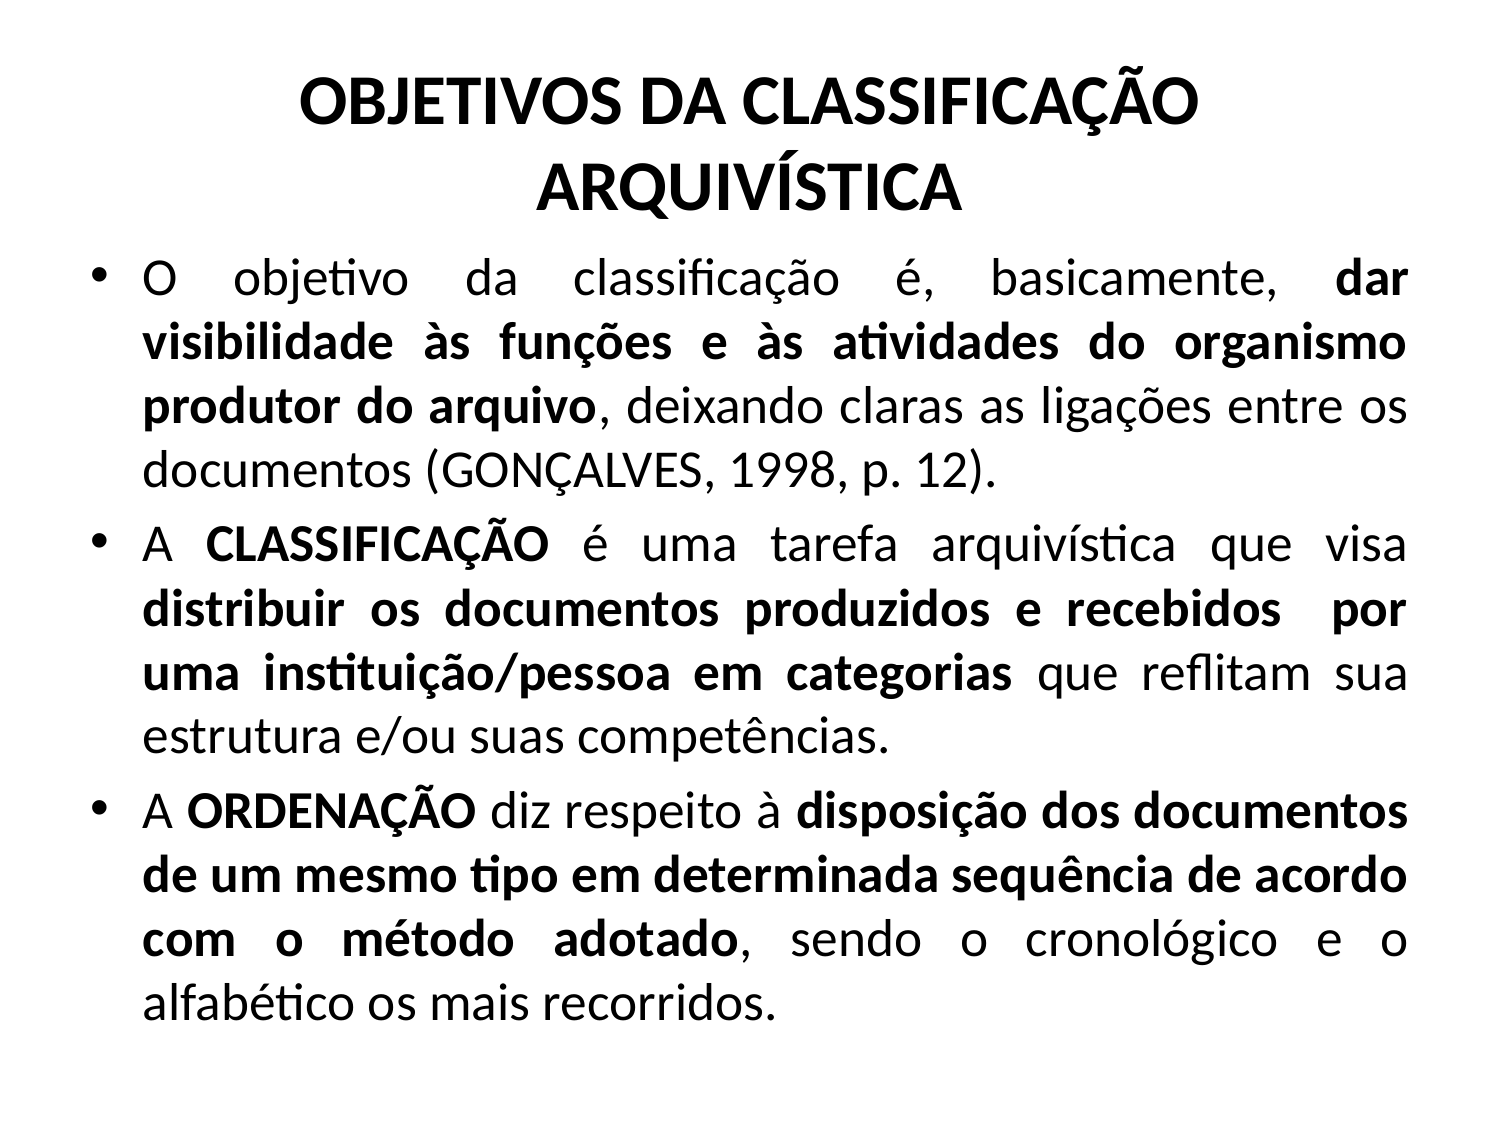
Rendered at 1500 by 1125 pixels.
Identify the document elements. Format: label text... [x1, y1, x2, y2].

title OBJETIVOS DA CLASSIFICAÇÃO ARQUIVÍSTICA [75, 45, 1425, 233]
list O objetivo da classificação é, basicamente, dar visibilidade às funções e às atividades do organismo produtor do arquivo, deixando claras as ligações entre os documentos (GONÇALVES, 1998, p. 12). A CLASSIFICAÇÃO é uma tarefa arquivística que visa distribuir os documentos produzidos e recebidos por uma instituição/pessoa em categorias que reflitam sua estrutura e/ou suas competências. A ORDENAÇÃO diz respeito à disposição dos documentos de um mesmo tipo em determinada sequência de acordo com o método adotado, sendo o cronológico e o alfabético os mais recorridos. [75, 234, 1425, 1055]
